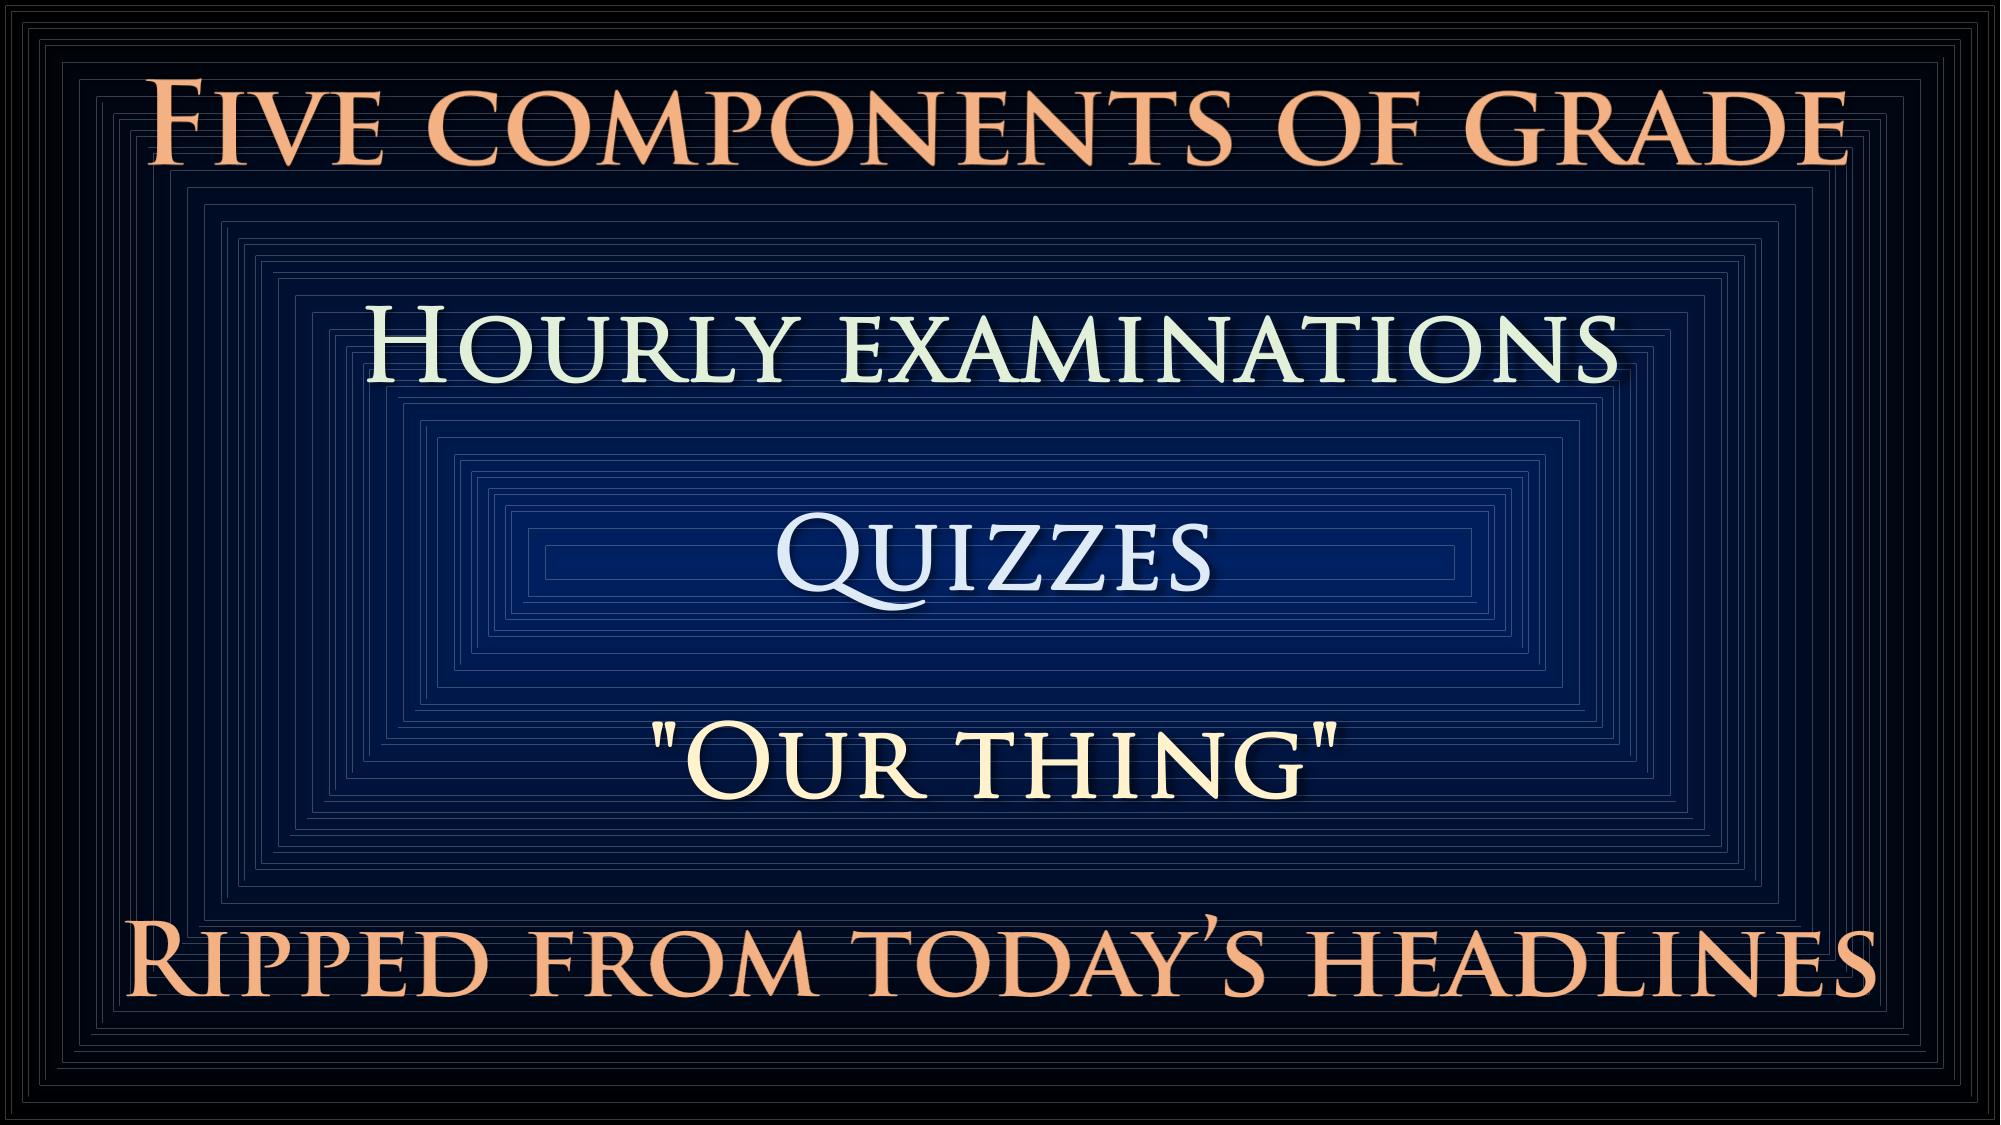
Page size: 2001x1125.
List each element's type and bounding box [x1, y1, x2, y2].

picture [58, 21, 1942, 1085]
